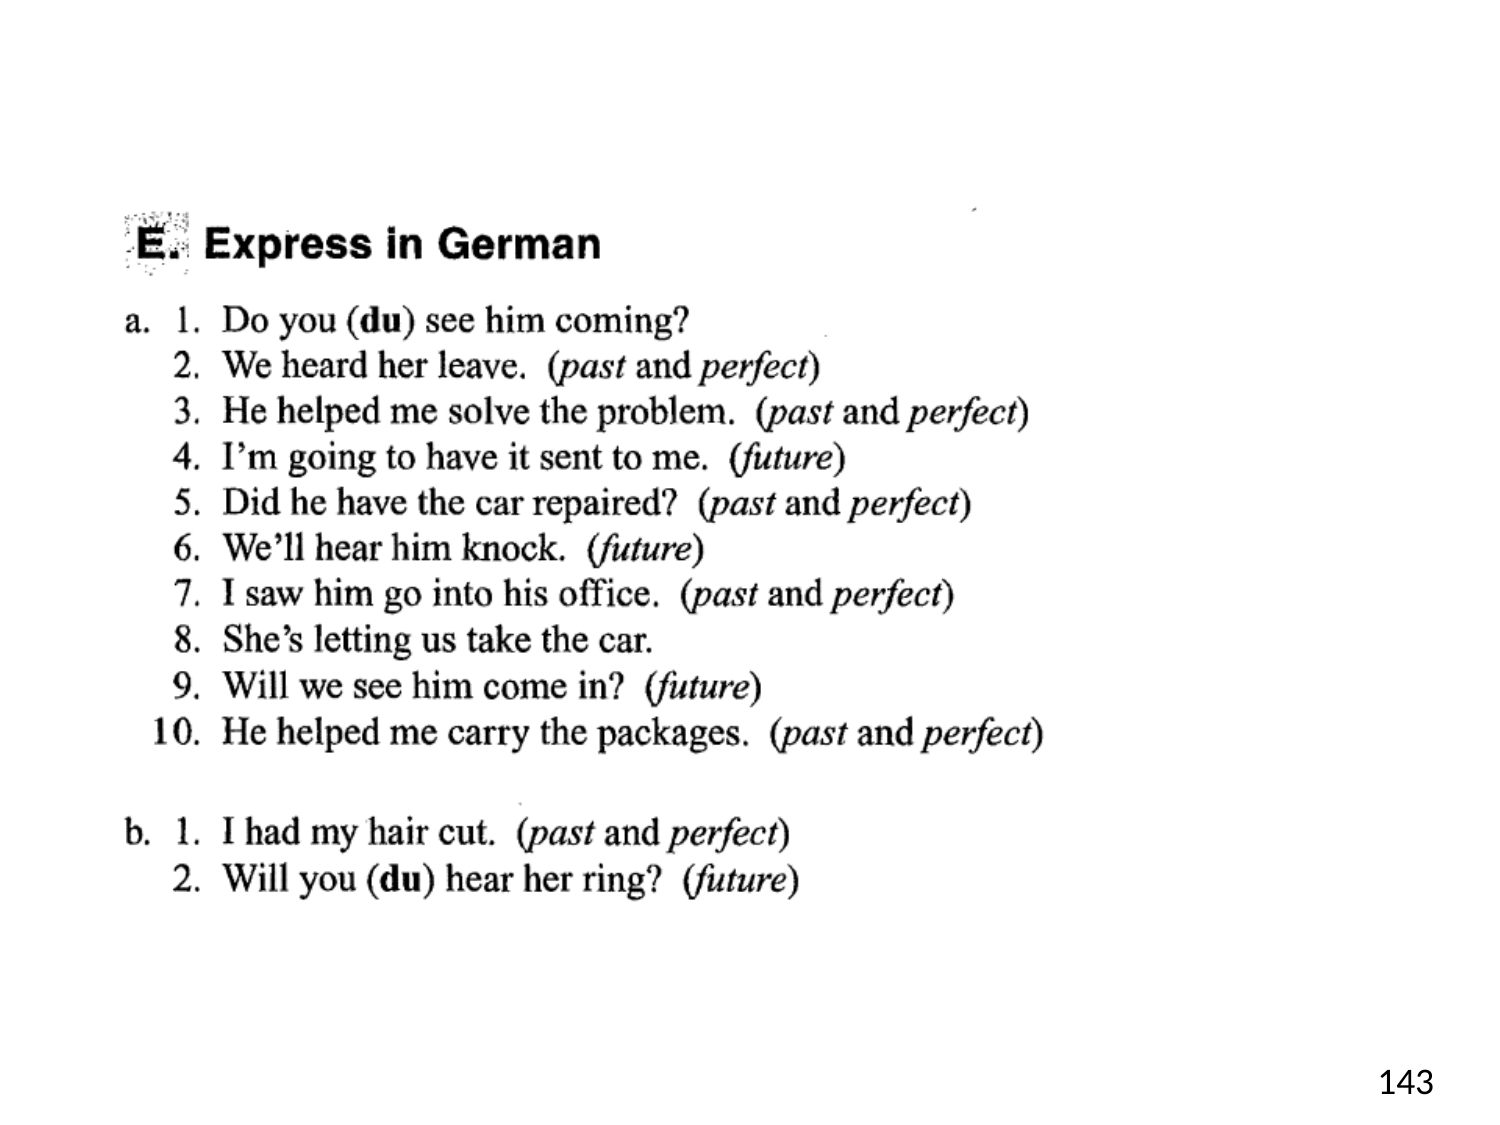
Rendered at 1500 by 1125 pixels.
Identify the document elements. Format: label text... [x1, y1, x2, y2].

picture [112, 199, 1057, 919]
text_box 143 [1362, 1049, 1463, 1110]
